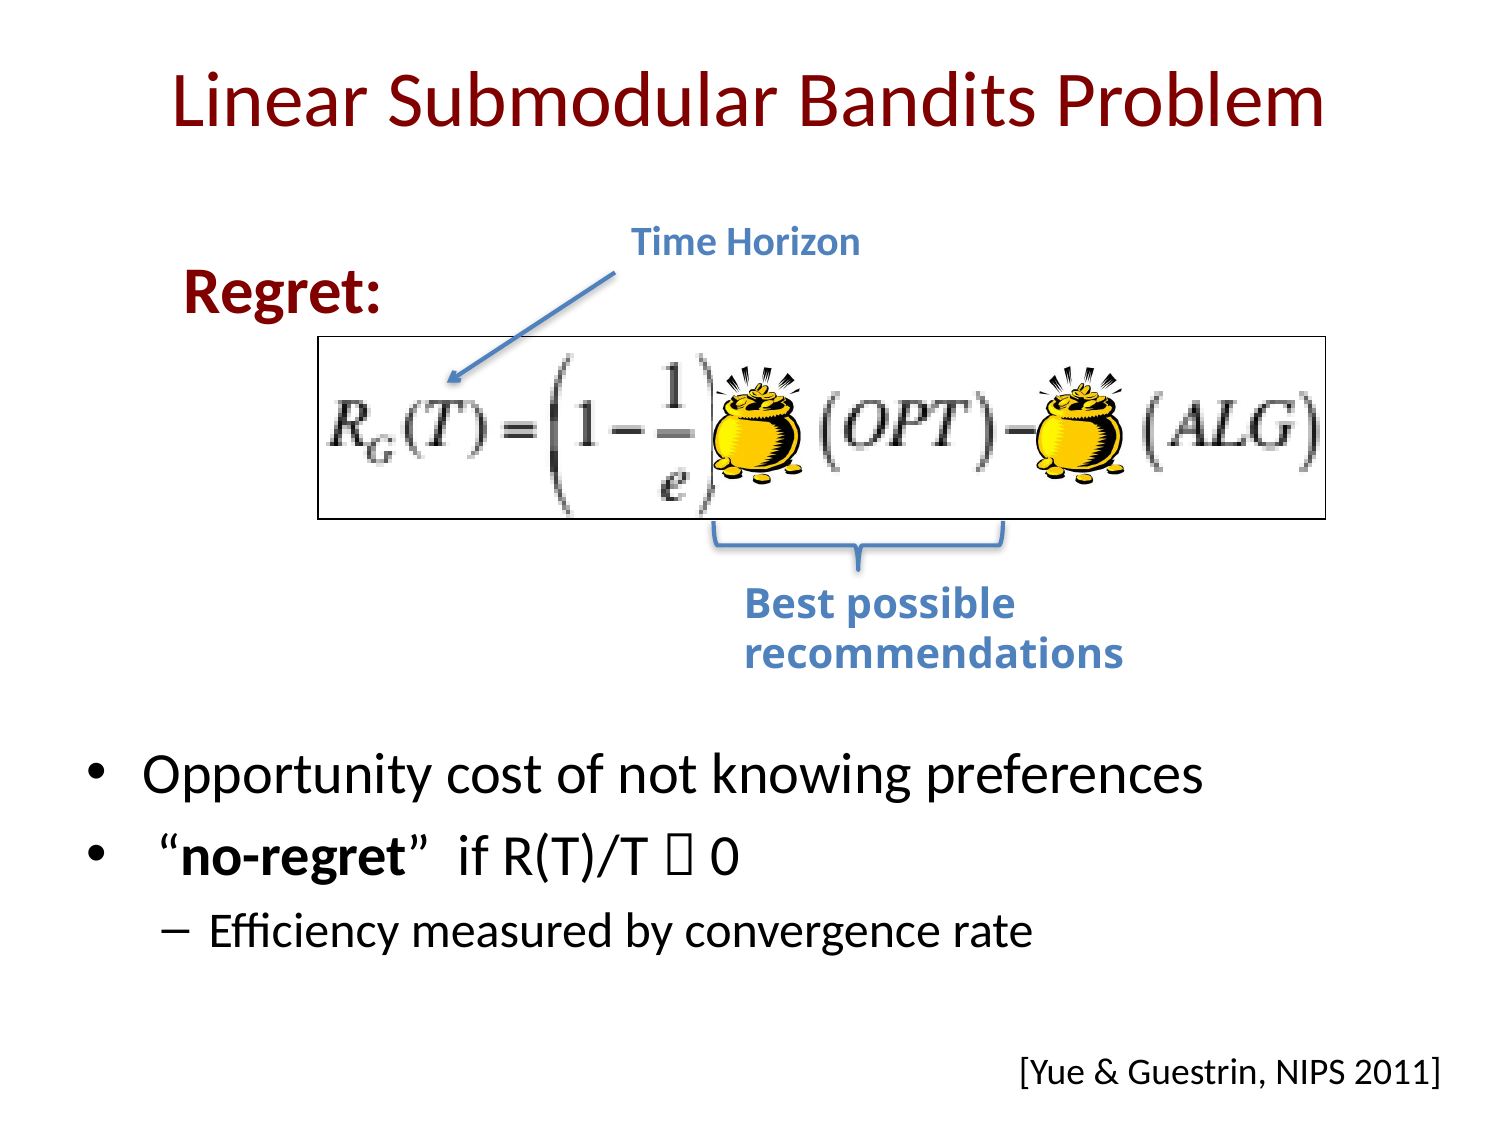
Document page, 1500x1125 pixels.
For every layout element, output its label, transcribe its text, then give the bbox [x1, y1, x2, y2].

text_box [711, 527, 1005, 572]
list Opportunity cost of not knowing preferences “no-regret” if R(T)/T  0 Efficiency measured by convergence rate [71, 727, 1422, 1042]
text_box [446, 272, 616, 383]
text_box Linear Submodular Bandits Problem [74, 1, 1425, 189]
text_box Best possible recommendations [728, 569, 1139, 685]
text_box Regret: [168, 239, 399, 335]
text_box Time Horizon [616, 206, 877, 272]
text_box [318, 337, 1325, 519]
text_box [Yue & Guestrin, NIPS 2011] [1003, 1039, 1457, 1100]
